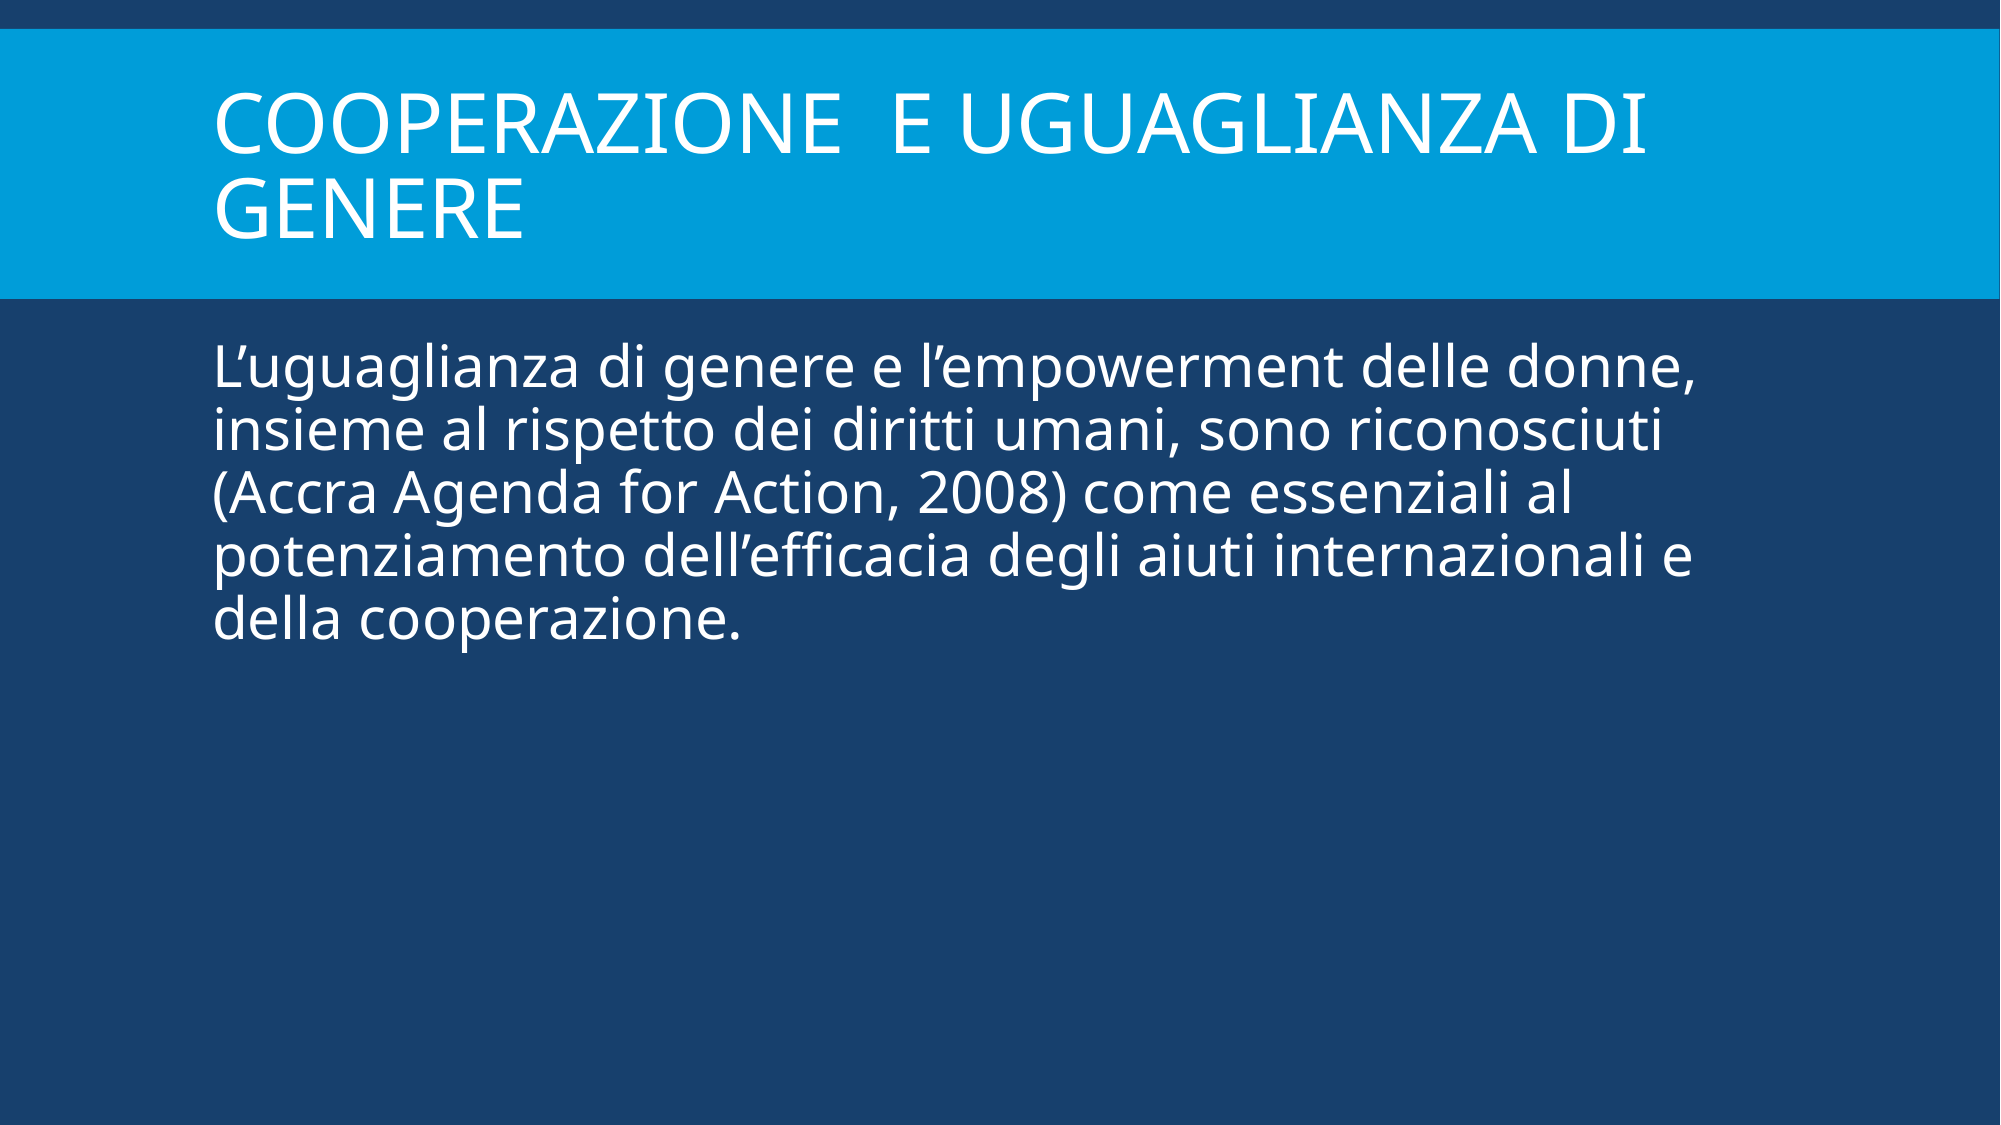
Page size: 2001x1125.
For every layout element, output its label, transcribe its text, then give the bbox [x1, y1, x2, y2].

list L’uguaglianza di genere e l’empowerment delle donne, insieme al rispetto dei diritti umani, sono riconosciuti (Accra Agenda for Action, 2008) come essenziali al potenziamento dell’efficacia degli aiuti internazionali e della cooperazione. [197, 329, 1803, 1020]
title Cooperazione e uguaglianza di genere [197, 46, 1803, 295]
